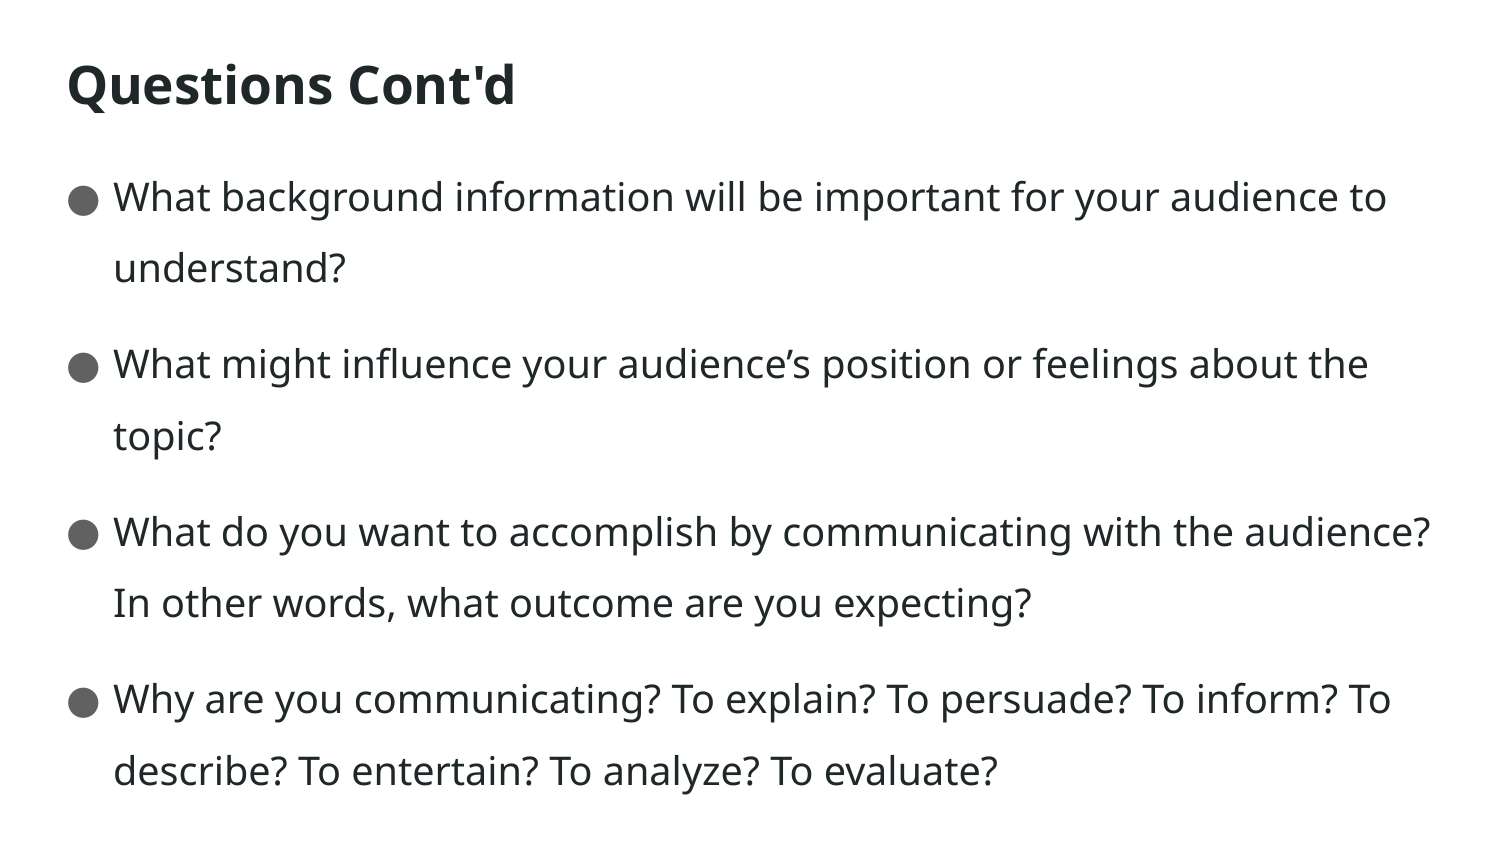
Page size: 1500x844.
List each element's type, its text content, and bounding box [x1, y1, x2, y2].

title Questions Cont'd [51, 36, 1449, 131]
list What background information will be important for your audience to understand? What might influence your audience’s position or feelings about the topic? What do you want to accomplish by communicating with the audience? In other words, what outcome are you expecting? Why are you communicating? To explain? To persuade? To inform? To describe? To entertain? To analyze? To evaluate? [51, 133, 1449, 804]
